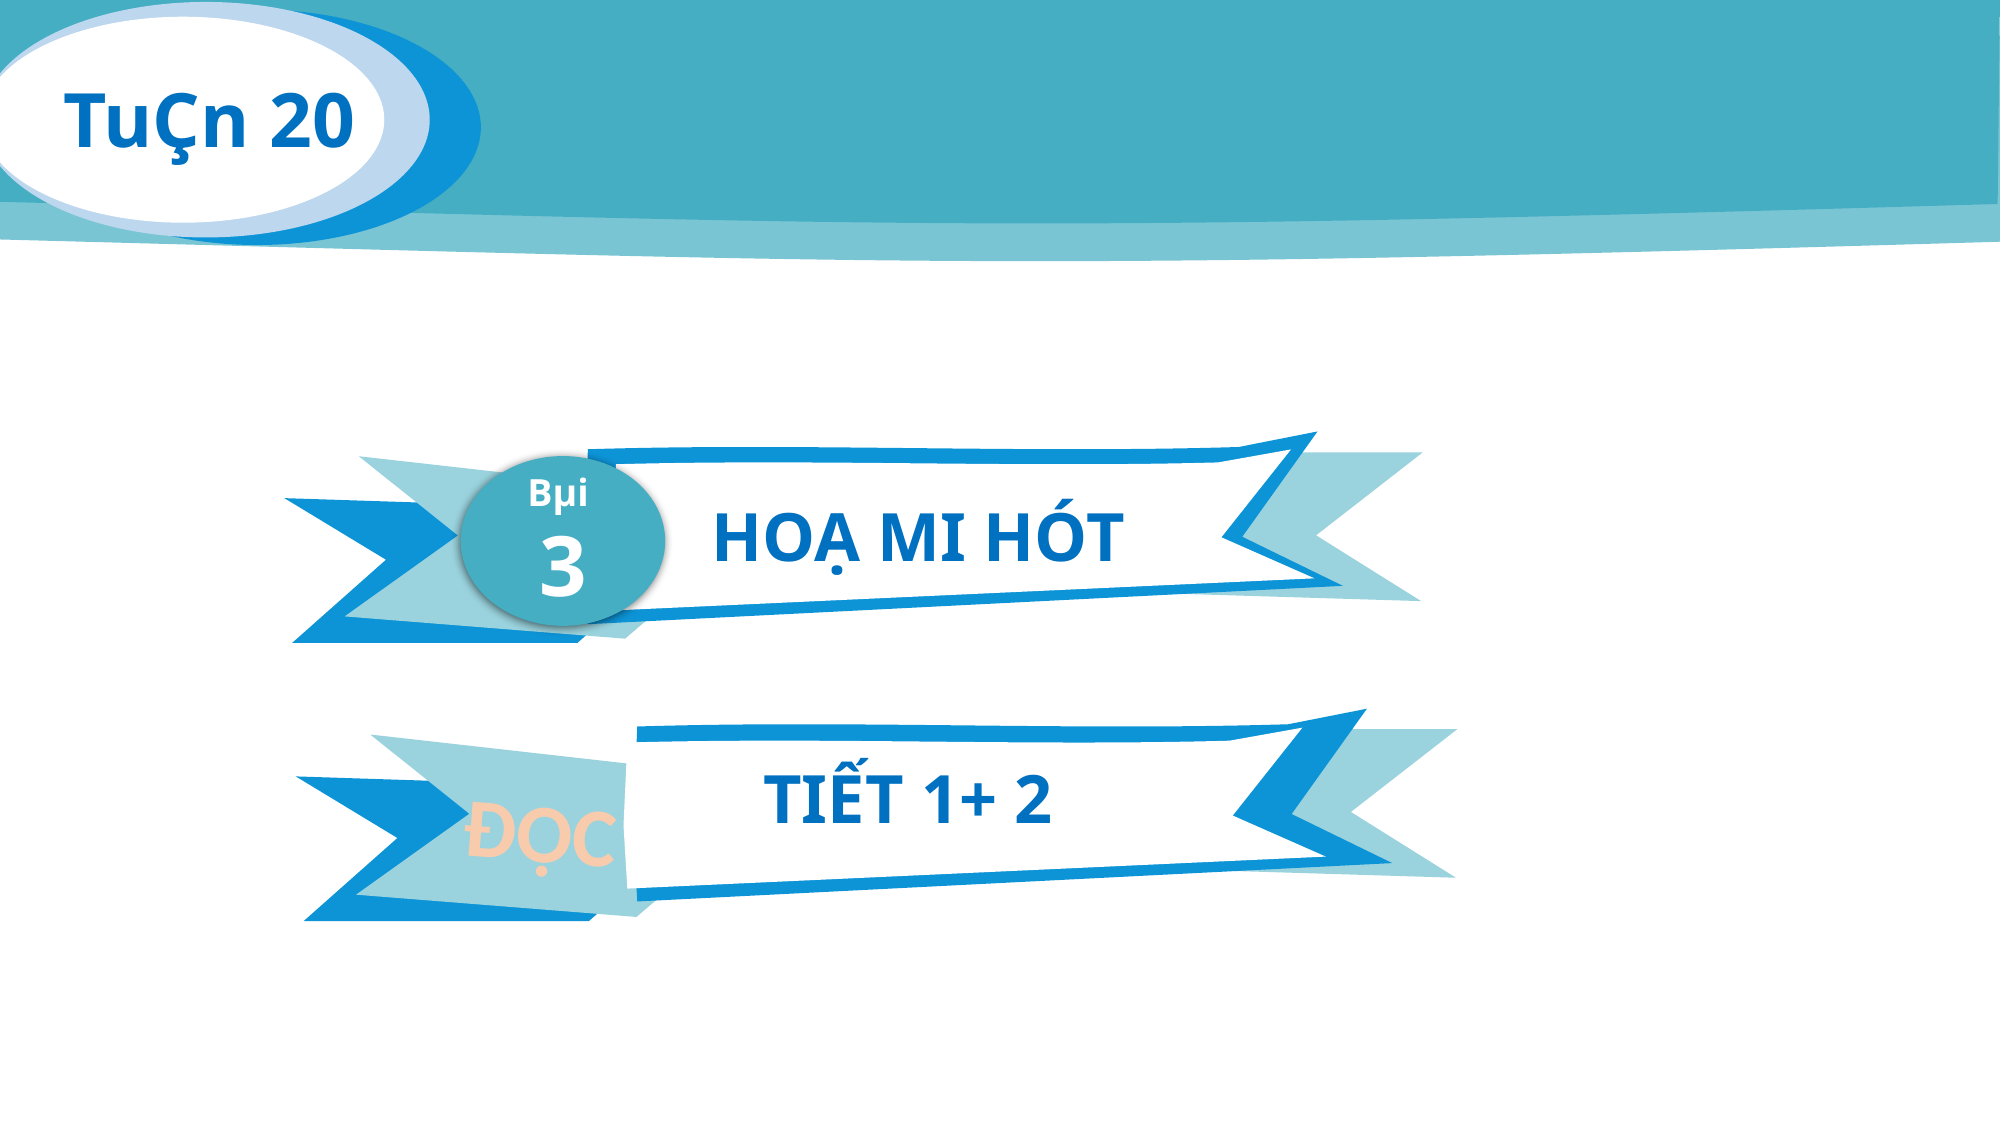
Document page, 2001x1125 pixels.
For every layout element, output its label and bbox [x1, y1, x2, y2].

text_box [0, 0, 2000, 262]
text_box [295, 708, 1458, 922]
text_box [284, 431, 1423, 643]
text_box [0, 1, 481, 245]
